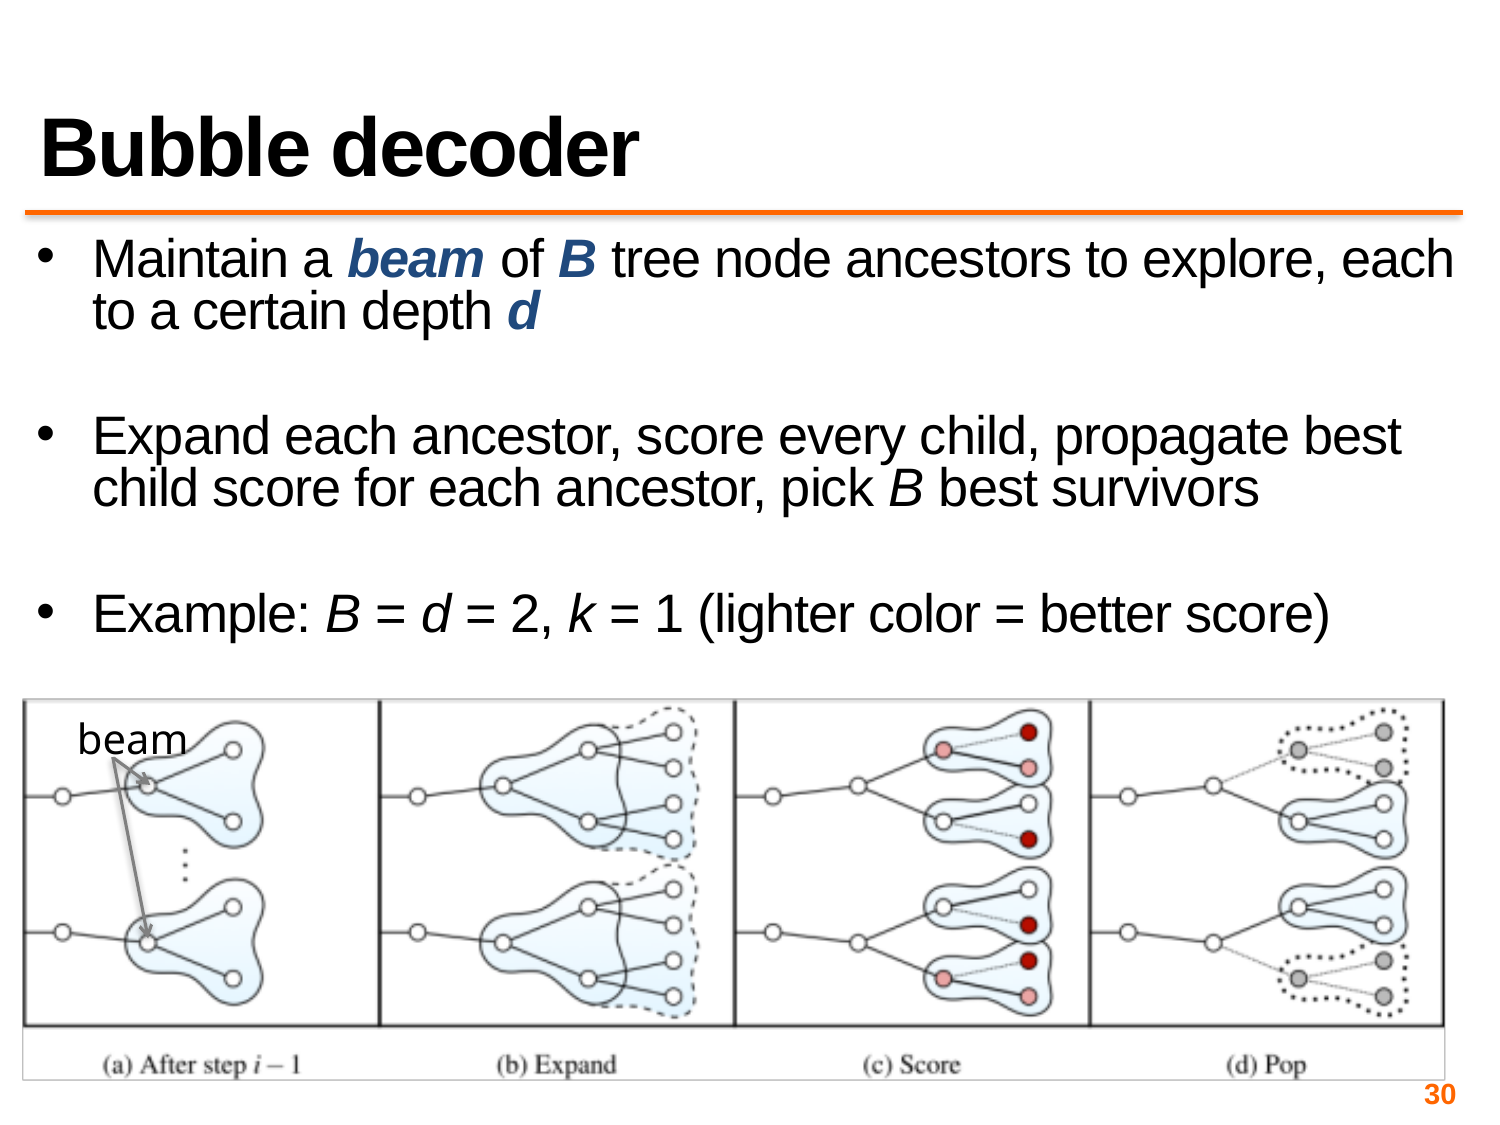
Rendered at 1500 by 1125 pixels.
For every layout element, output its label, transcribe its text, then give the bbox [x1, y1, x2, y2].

list Maintain a beam of B tree node ancestors to explore, each to a certain depth d Expand each ancestor, score every child, propagate best child score for each ancestor, pick B best survivors Example: B = d = 2, k = 1 (lighter color = better score) [30, 229, 1465, 688]
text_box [18, 691, 1454, 1085]
slide_number 30 [1112, 1074, 1463, 1110]
title Bubble decoder [24, 24, 1463, 201]
